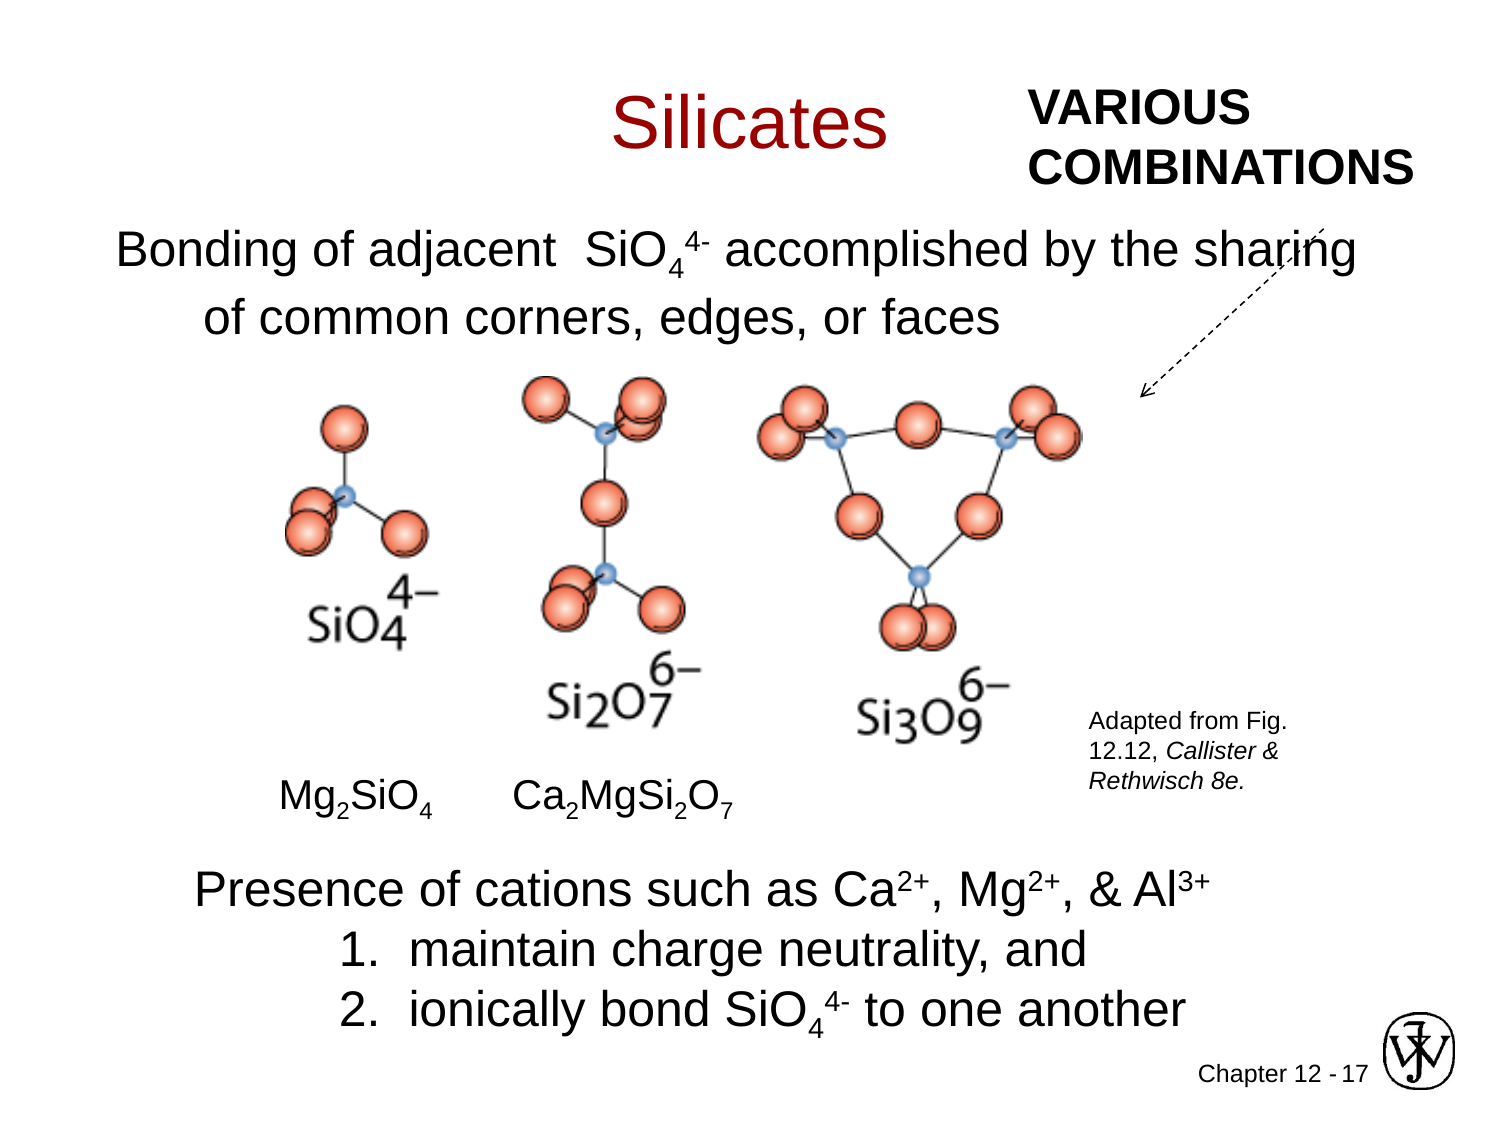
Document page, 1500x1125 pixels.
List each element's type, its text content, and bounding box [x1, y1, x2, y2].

text_box VARIOUS COMBINATIONS [1012, 67, 1500, 203]
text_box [1139, 228, 1324, 398]
title Silicates [62, 62, 1438, 176]
slide_number 17 [1258, 1049, 1453, 1109]
picture [274, 376, 1083, 757]
text_box Mg2SiO4 [243, 760, 469, 832]
text_box Presence of cations such as Ca2+, Mg2+, & Al3+ 1. maintain charge neutrality, and 2. ionically bond SiO44- to one another [104, 848, 1380, 1052]
list Bonding of adjacent SiO44- accomplished by the sharing of common corners, edges, or faces [100, 208, 1376, 362]
picture [1383, 1012, 1455, 1090]
text_box Adapted from Fig. 12.12, Callister & Rethwisch 8e. [1088, 704, 1321, 795]
text_box Ca2MgSi2O7 [491, 765, 755, 832]
